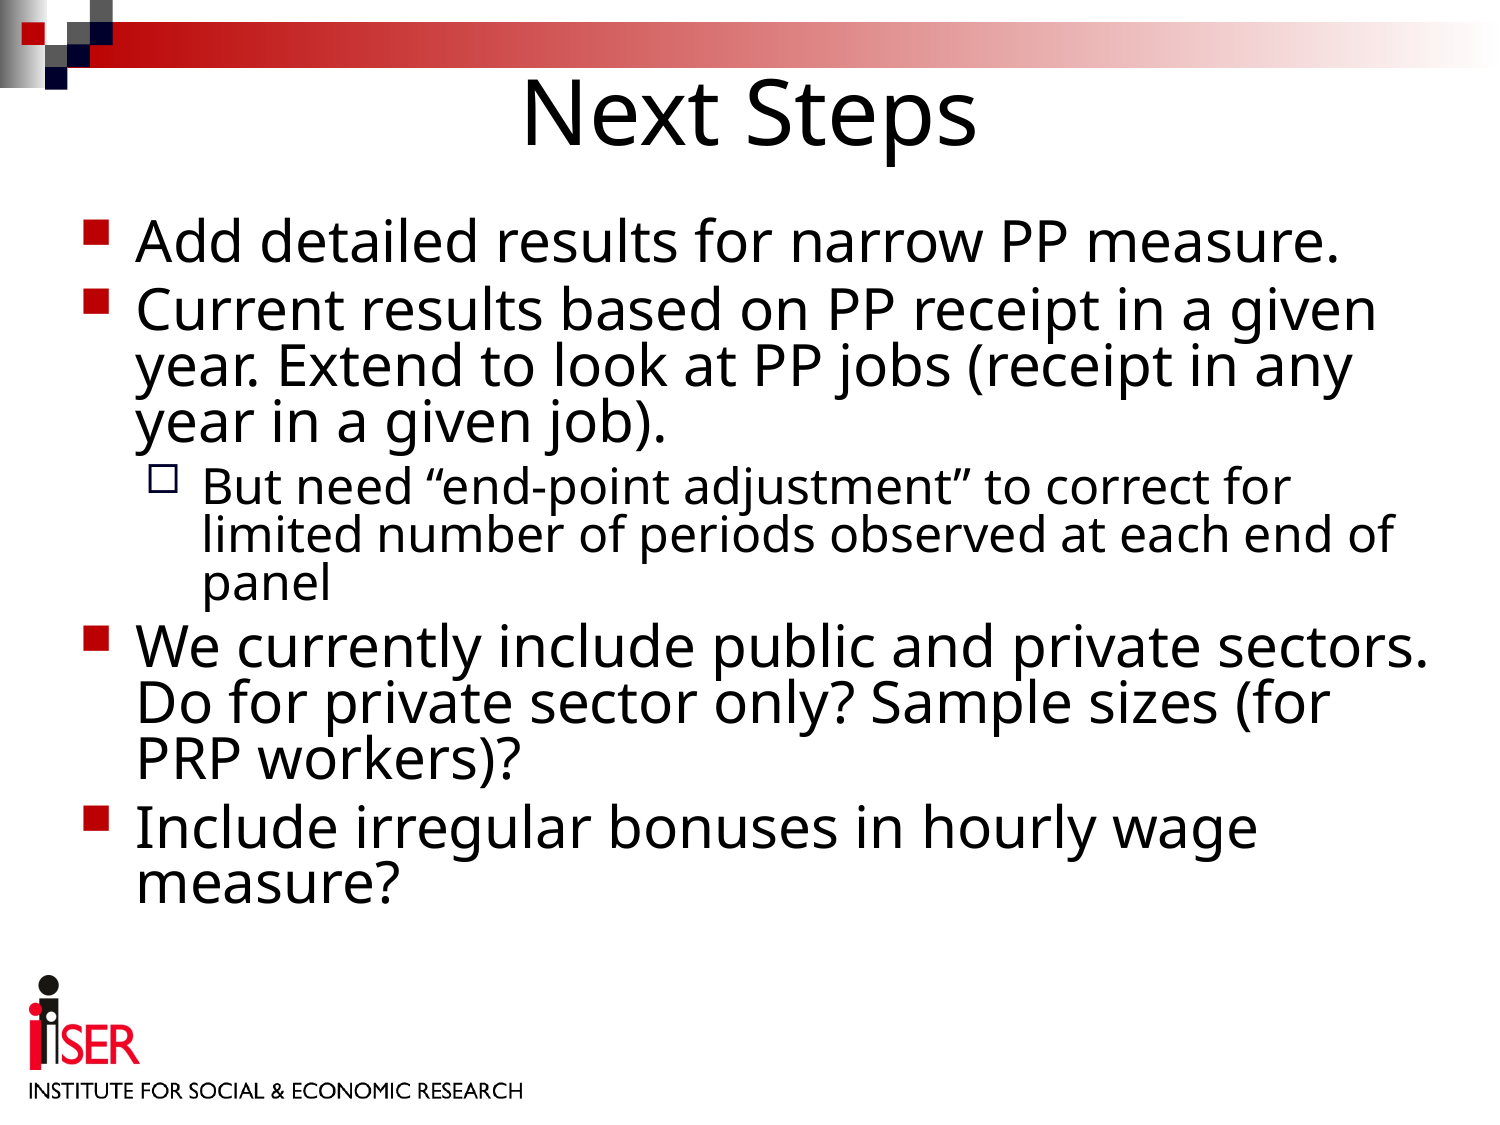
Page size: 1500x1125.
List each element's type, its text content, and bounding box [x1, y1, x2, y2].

title Next Steps [74, 44, 1426, 173]
list Add detailed results for narrow PP measure. Current results based on PP receipt in a given year. Extend to look at PP jobs (receipt in any year in a given job). But need “end-point adjustment” to correct for limited number of periods observed at each end of panel We currently include public and private sectors. Do for private sector only? Sample sizes (for PRP workers)? Include irregular bonuses in hourly wage measure? [64, 209, 1459, 1036]
picture [29, 975, 140, 1070]
picture [29, 1082, 522, 1099]
